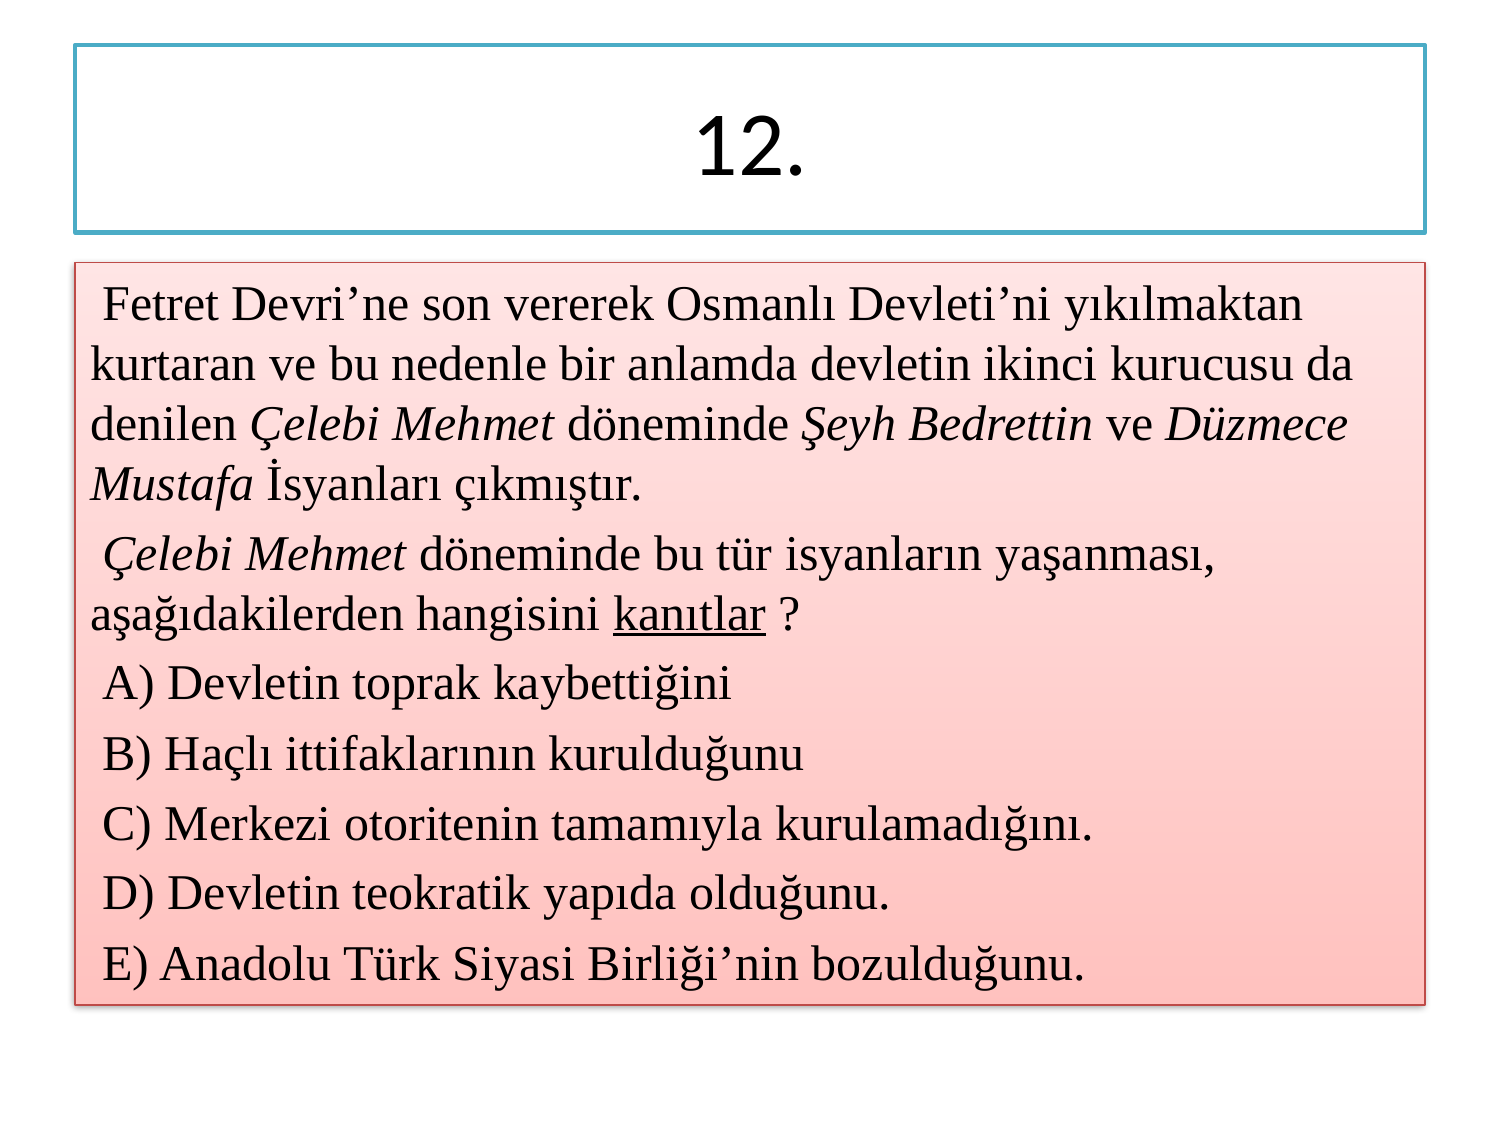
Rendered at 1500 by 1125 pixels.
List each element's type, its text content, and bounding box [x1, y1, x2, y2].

list Fetret Devri’ne son vererek Osmanlı Devleti’ni yıkılmaktan kurtaran ve bu nedenle bir anlamda devletin ikinci kurucusu da denilen Çelebi Mehmet döneminde Şeyh Bedrettin ve Düzmece Mustafa İsyanları çıkmıştır. Çelebi Mehmet döneminde bu tür isyanların yaşanması, aşağıdakilerden hangisini kanıtlar ? A) Devletin toprak kaybettiğini B) Haçlı ittifaklarının kurulduğunu C) Merkezi otoritenin tamamıyla kurulamadığını. D) Devletin teokratik yapıda olduğunu. E) Anadolu Türk Siyasi Birliği’nin bozulduğunu. [74, 262, 1426, 1006]
title 12. [73, 43, 1427, 235]
